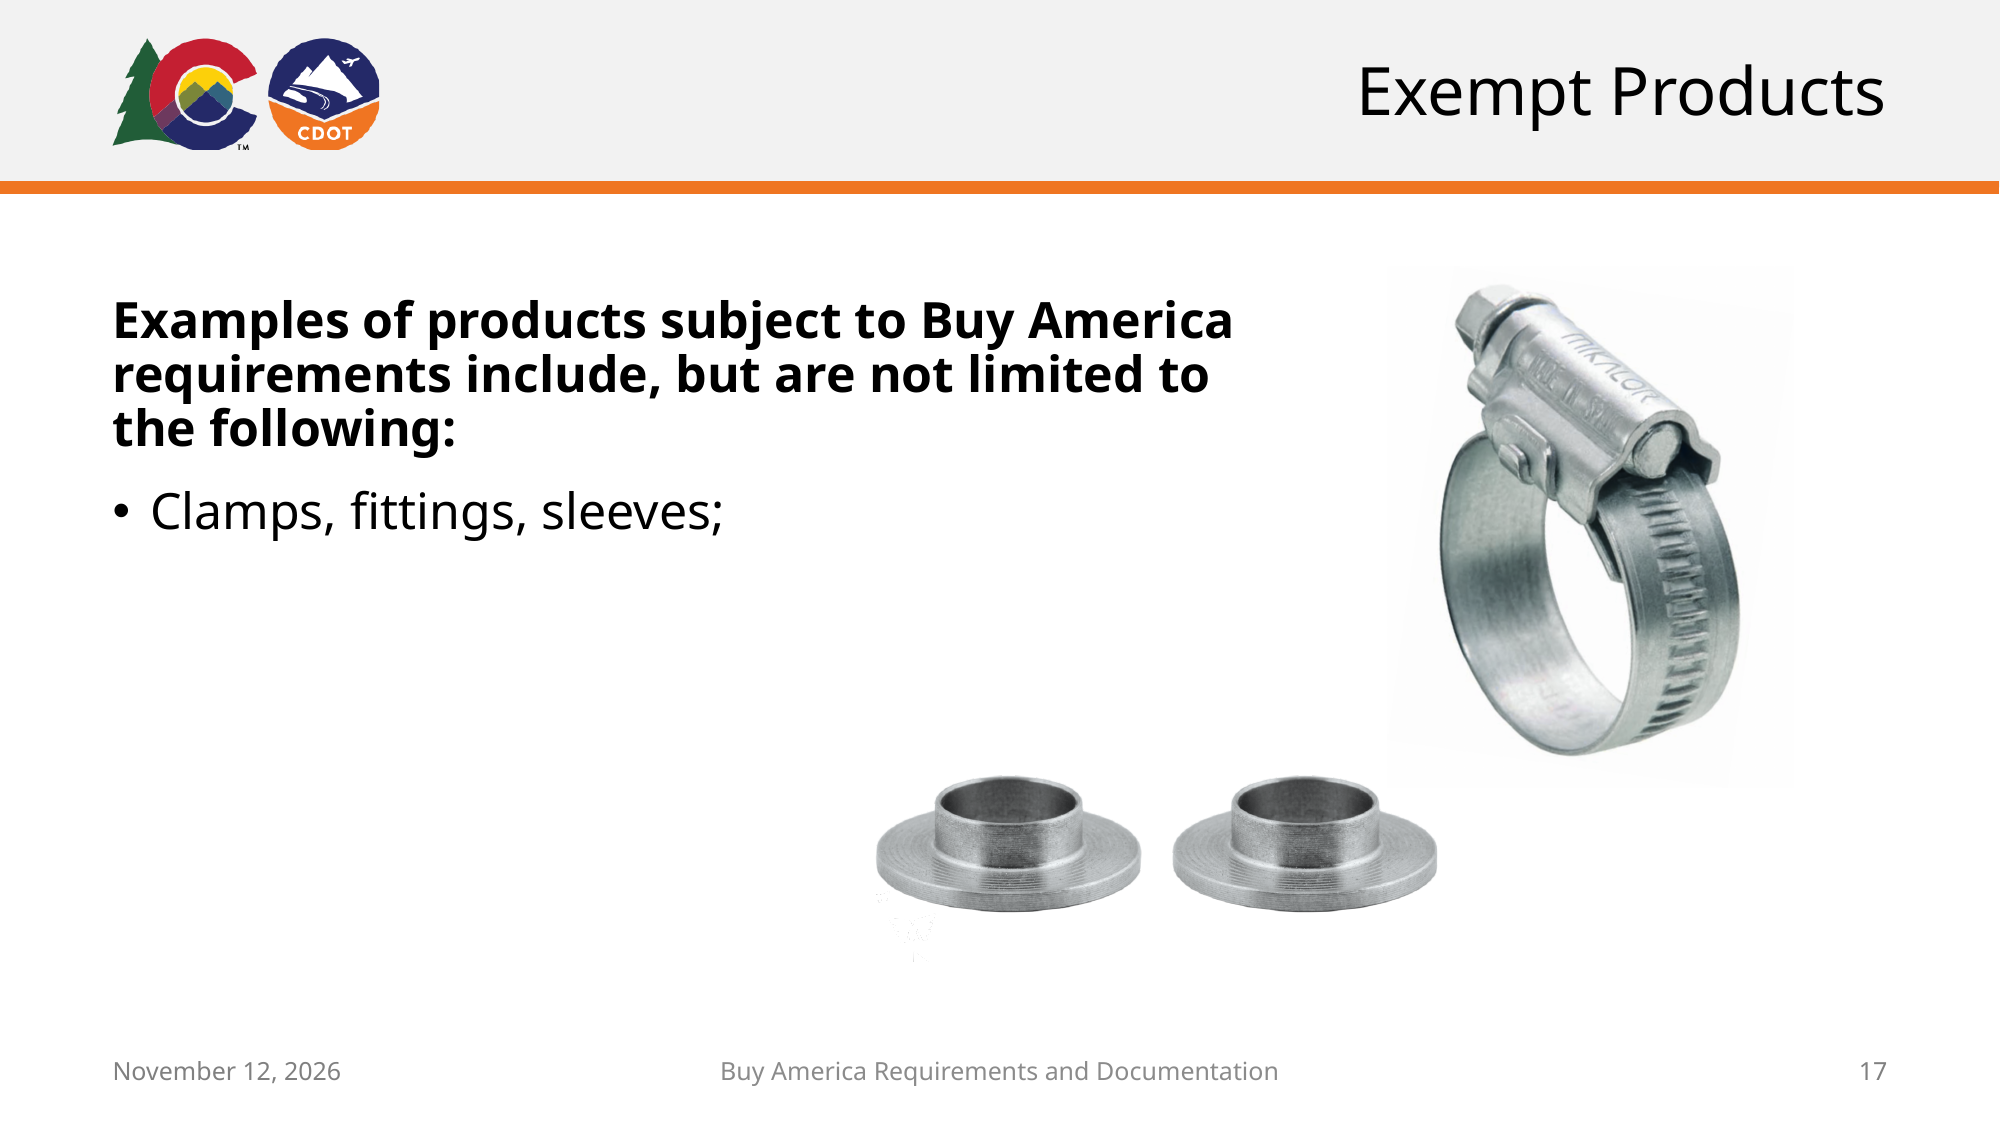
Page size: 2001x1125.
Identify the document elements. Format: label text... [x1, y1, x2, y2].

list Examples of products subject to Buy America requirements include, but are not limited to the following: Clamps, fittings, sleeves; [112, 295, 1242, 989]
title Exempt Products [458, 0, 1888, 188]
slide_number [112, 1042, 563, 1103]
picture [874, 266, 1794, 962]
slide_number 17 [1437, 1042, 1888, 1103]
footer Buy America Requirements and Documentation [662, 1042, 1338, 1103]
